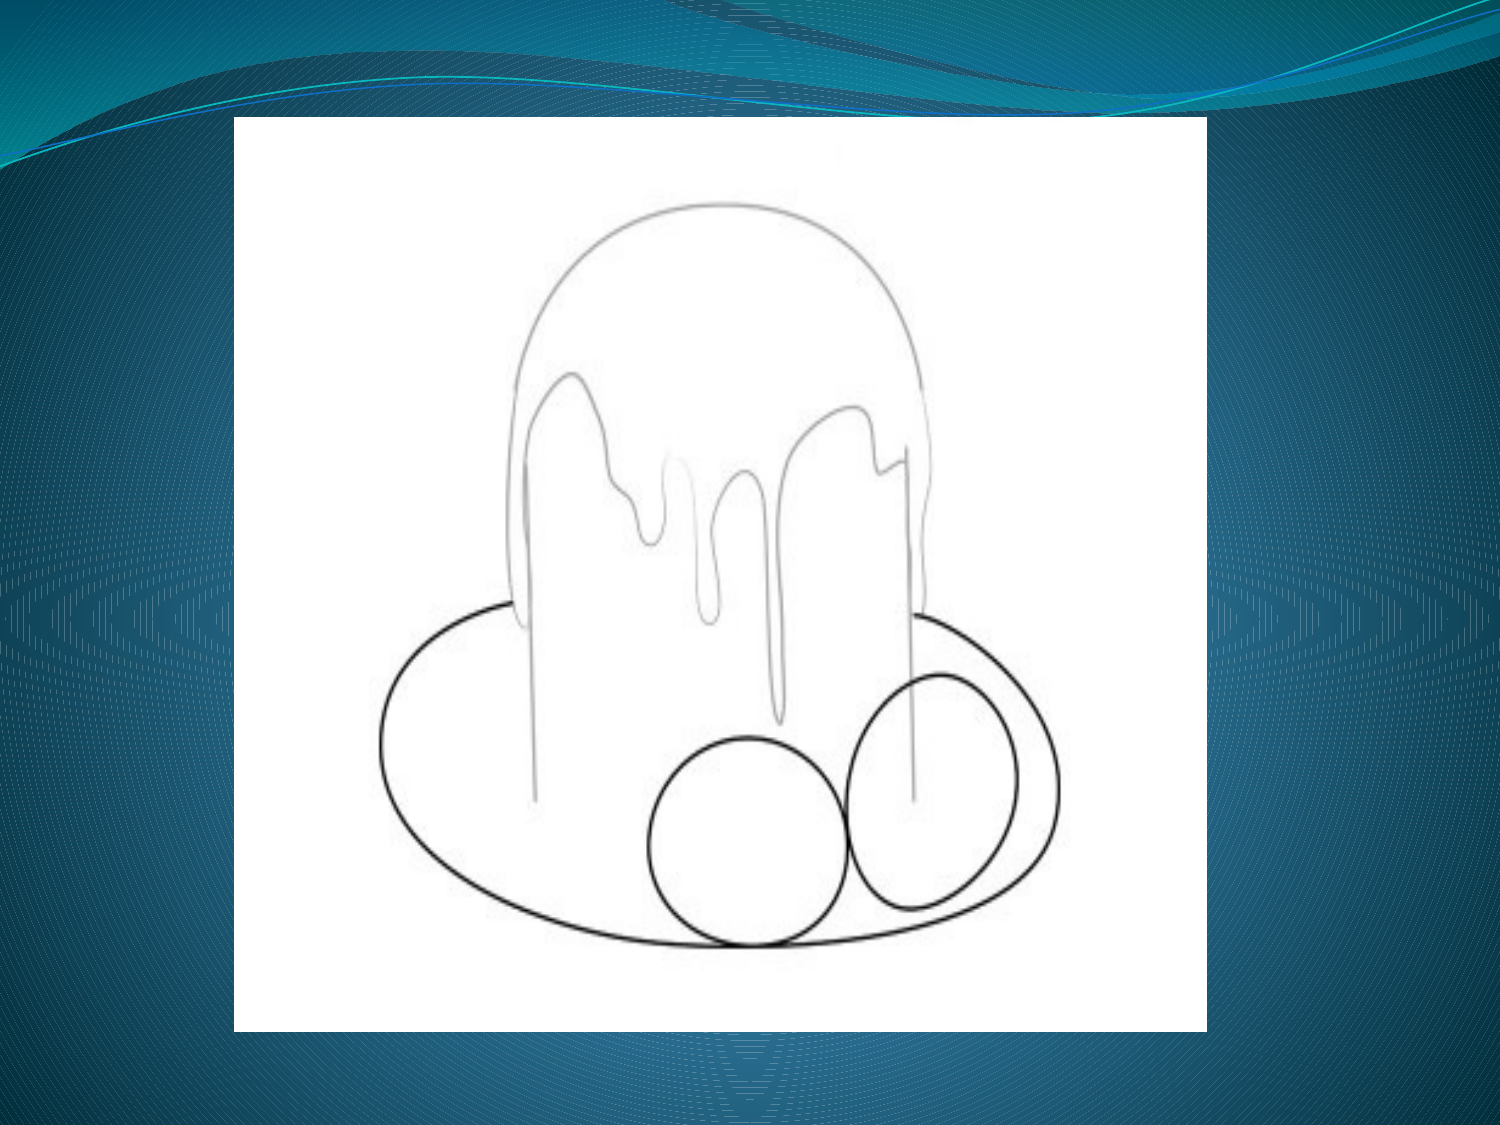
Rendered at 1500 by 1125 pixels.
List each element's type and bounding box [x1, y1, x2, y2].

picture [234, 116, 1208, 1032]
